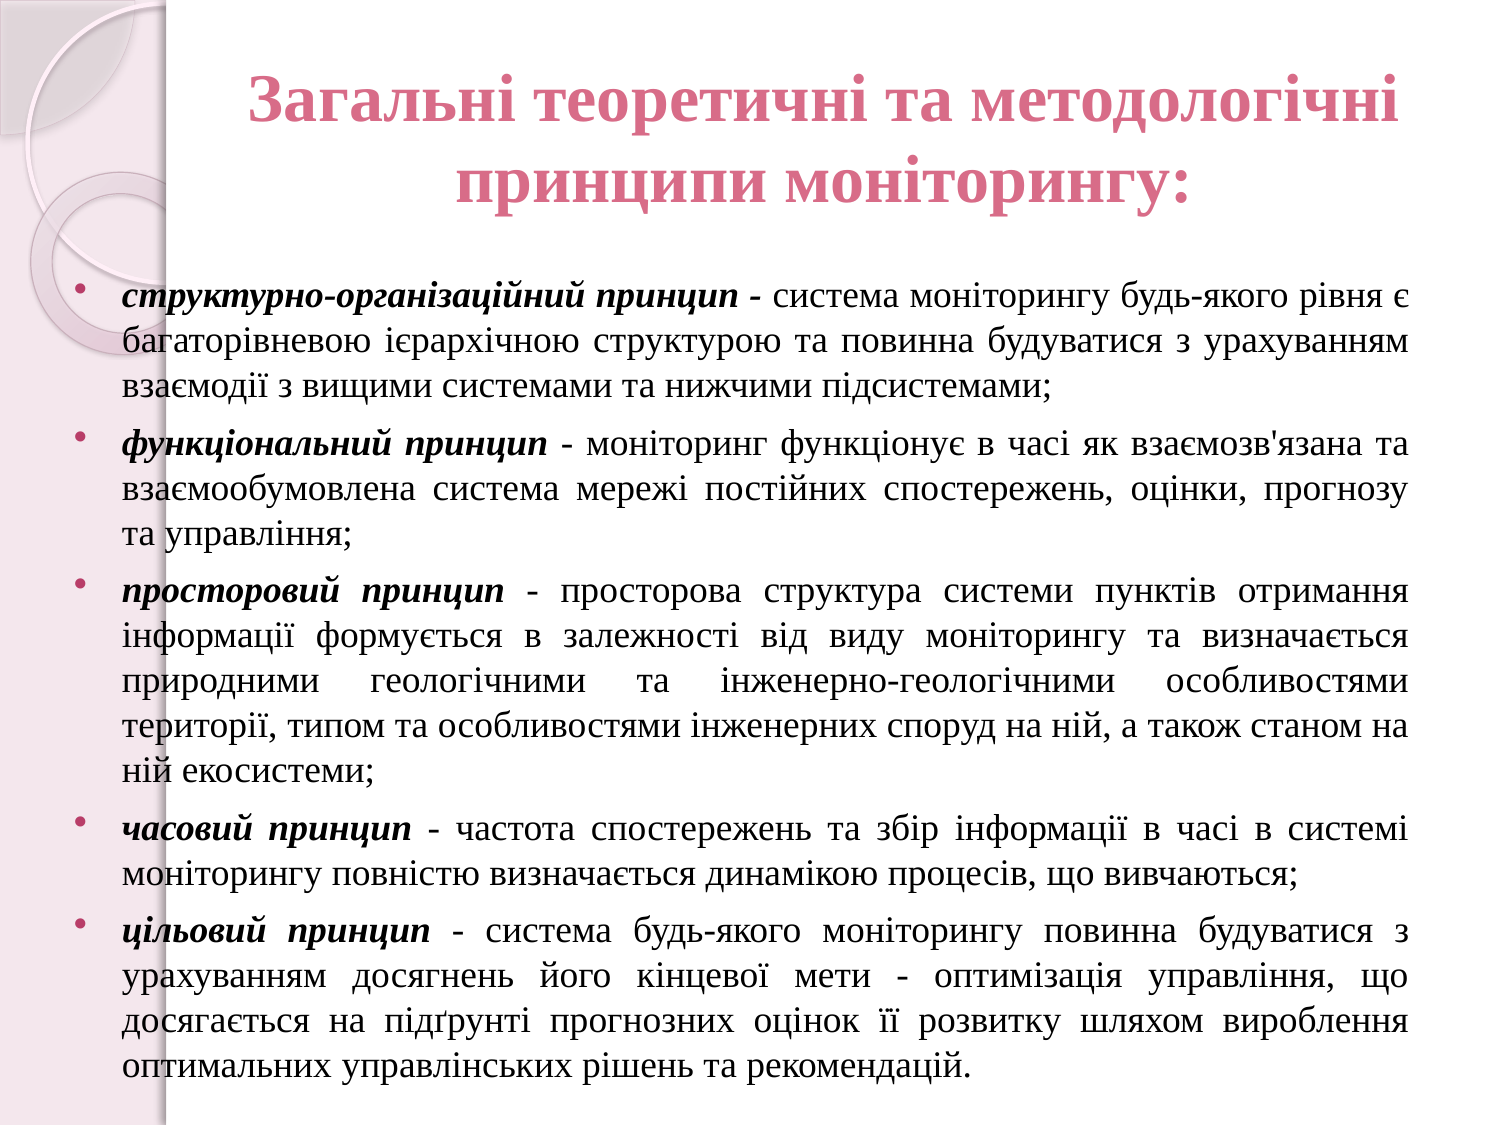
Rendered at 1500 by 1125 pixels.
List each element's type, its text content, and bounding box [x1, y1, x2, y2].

list структурно-організаційний принцип - система моніторингу будь-якого рівня є багаторівневою ієрархічною структурою та повинна будуватися з урахуванням взаємодії з вищими системами та нижчими підсистемами; функціональний принцип - моніторинг функціонує в часі як взаємозв'язана та взаємообумовлена система мережі постійних спостережень, оцінки, прогнозу та управління; просторовий принцип - просторова структура системи пунктів отримання інформації формується в залежності від виду моніторингу та визначається природними геологічними та інженерно-геологічними особливостями території, типом та особливостями інженерних споруд на ній, а також станом на ній екосистеми; часовий принцип - частота спостережень та збір інформації в часі в системі моніторингу повністю визначається динамікою процесів, що вивчаються; цільовий принцип - система будь-якого моніторингу повинна будуватися з урахуванням досягнень його кінцевої мети - оптимізація управління, що досягається на підґрунті прогнозних оцінок її розвитку шляхом вироблення оптимальних управлінських рішень та рекомендацій. [46, 262, 1426, 1095]
text_box Загальні теоретичні та методологічні принципи моніторингу: [140, 35, 1430, 235]
